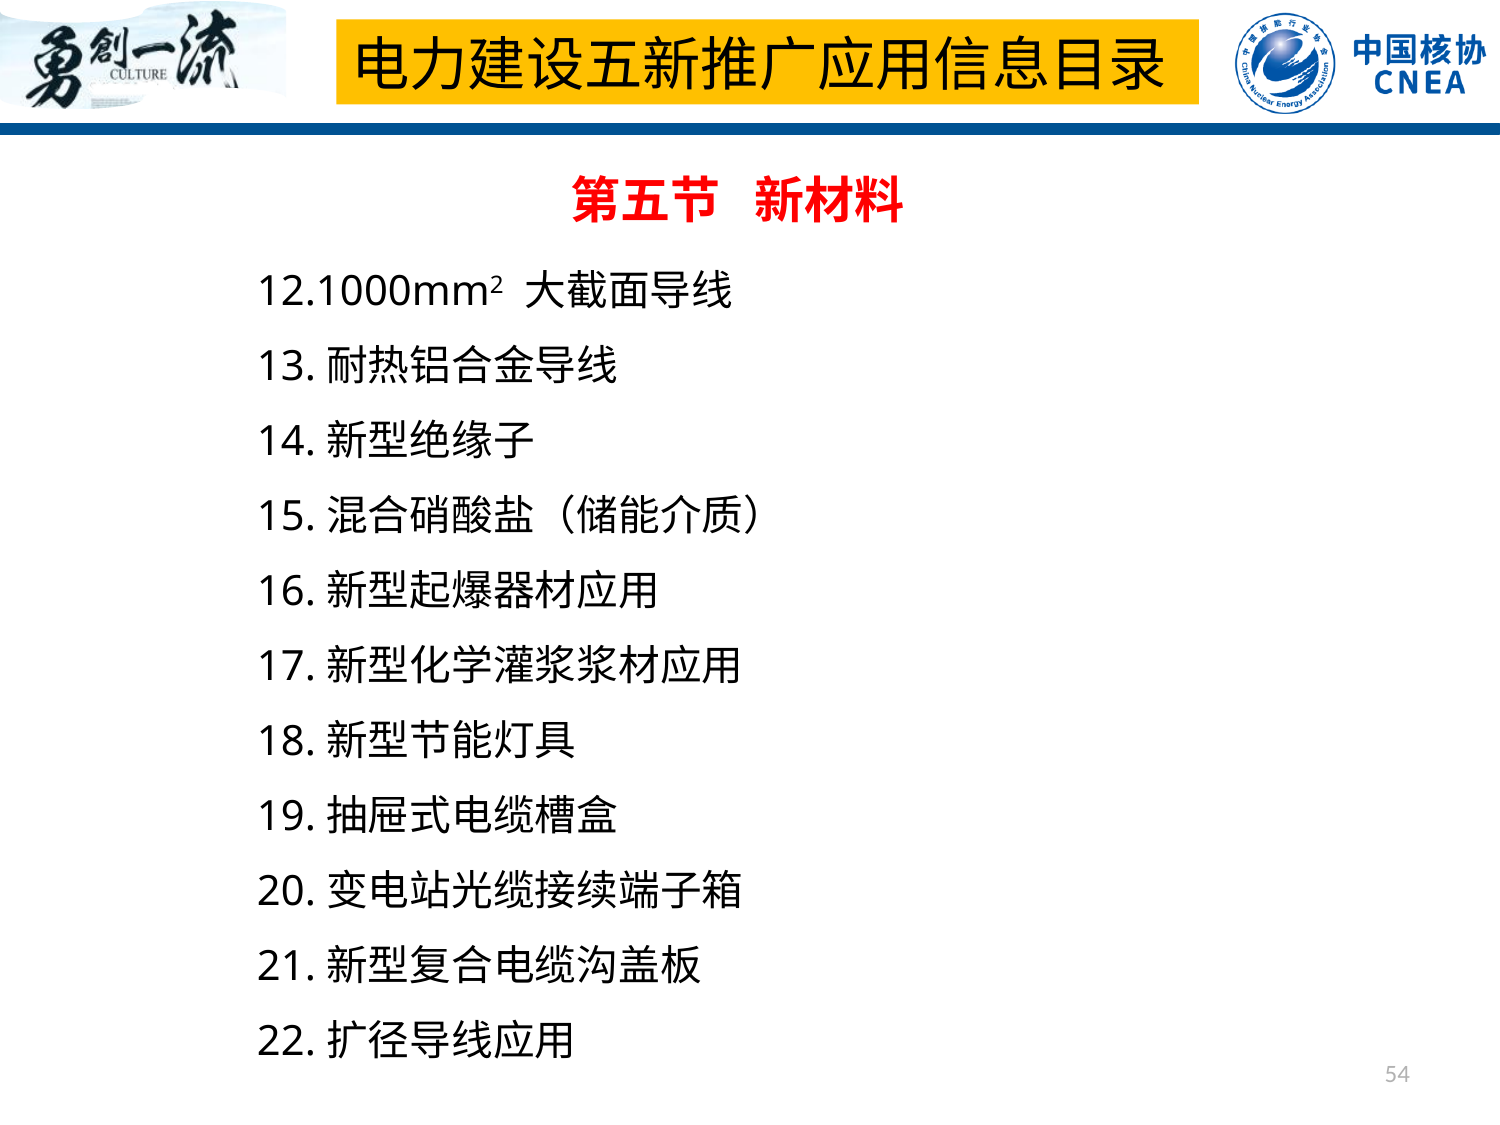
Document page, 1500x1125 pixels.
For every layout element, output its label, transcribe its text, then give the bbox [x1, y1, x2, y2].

text_box 第五节 新材料 [490, 160, 985, 236]
text_box 电力建设五新推广应用信息目录 [336, 19, 1199, 105]
slide_number 54 [1074, 1042, 1425, 1103]
picture [1234, 12, 1489, 114]
picture [0, 1, 287, 109]
text_box 12.1000mm2 大截面导线 13.耐热铝合金导线 14.新型绝缘子 15.混合硝酸盐（储能介质） 16.新型起爆器材应用 17.新型化学灌浆浆材应用 18.新型节能灯具 19.抽屉式电缆槽盒 20.变电站光缆接续端子箱 21.新型复合电缆沟盖板 22.扩径导线应用 [242, 231, 1353, 1072]
